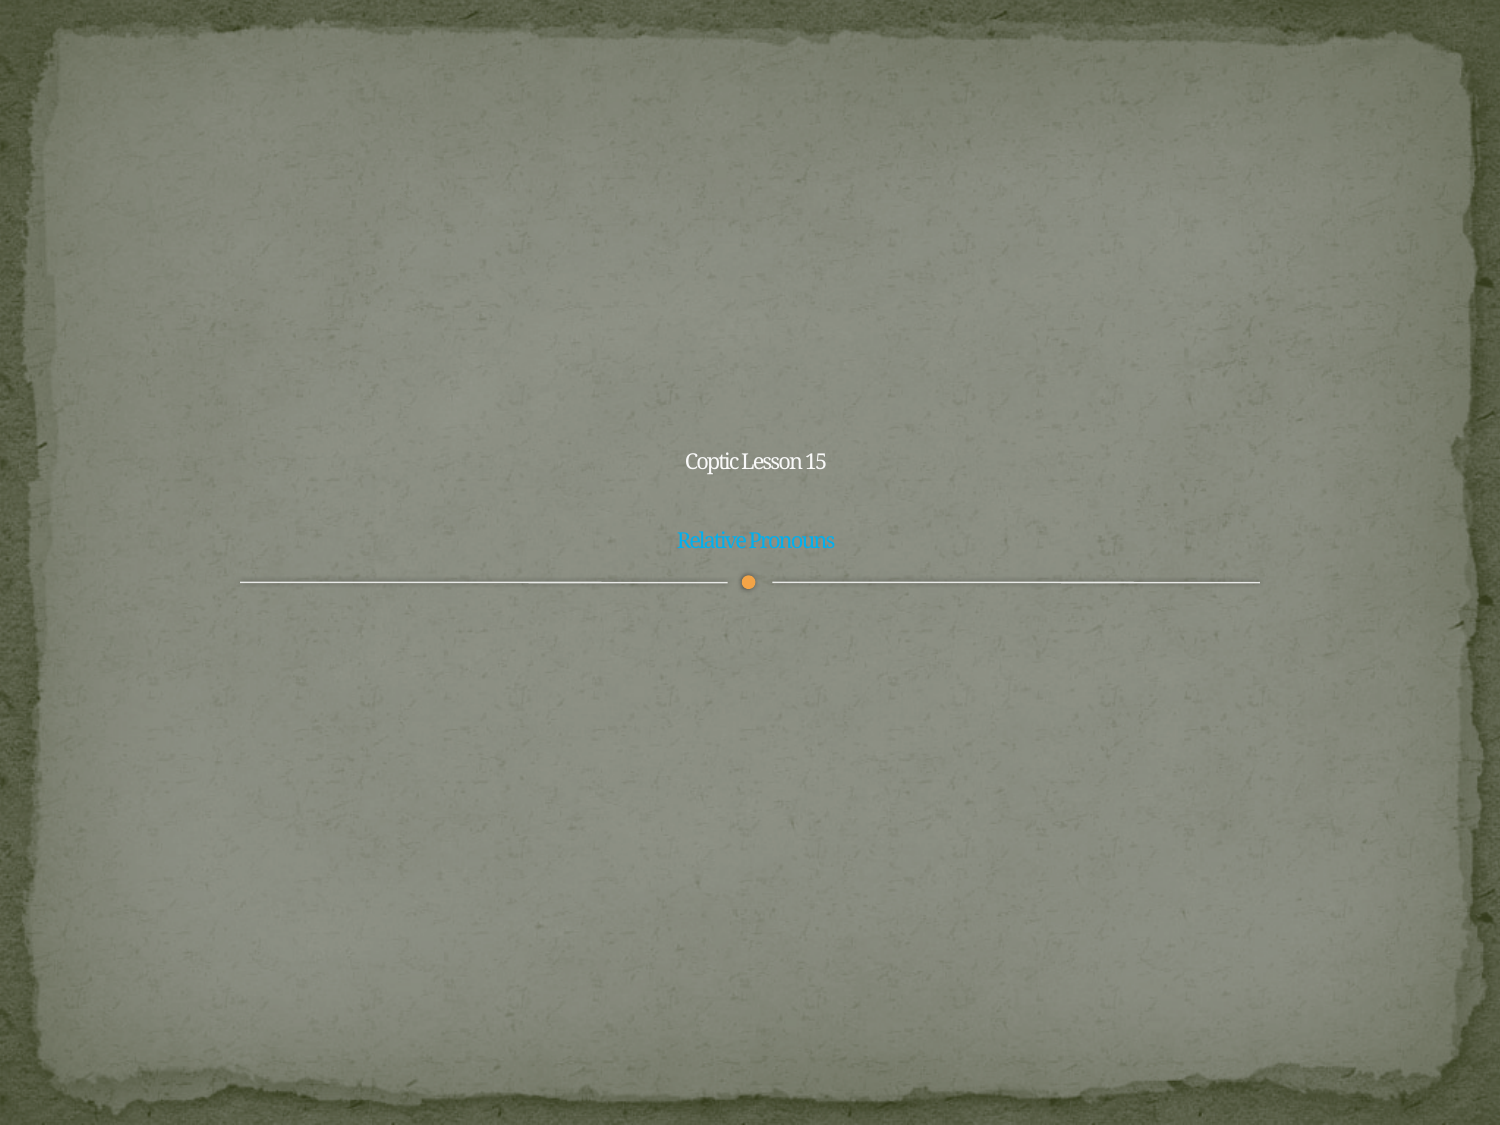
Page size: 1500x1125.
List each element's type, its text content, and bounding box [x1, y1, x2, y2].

title Coptic Lesson 15 Relative Pronouns [74, 412, 1438, 561]
